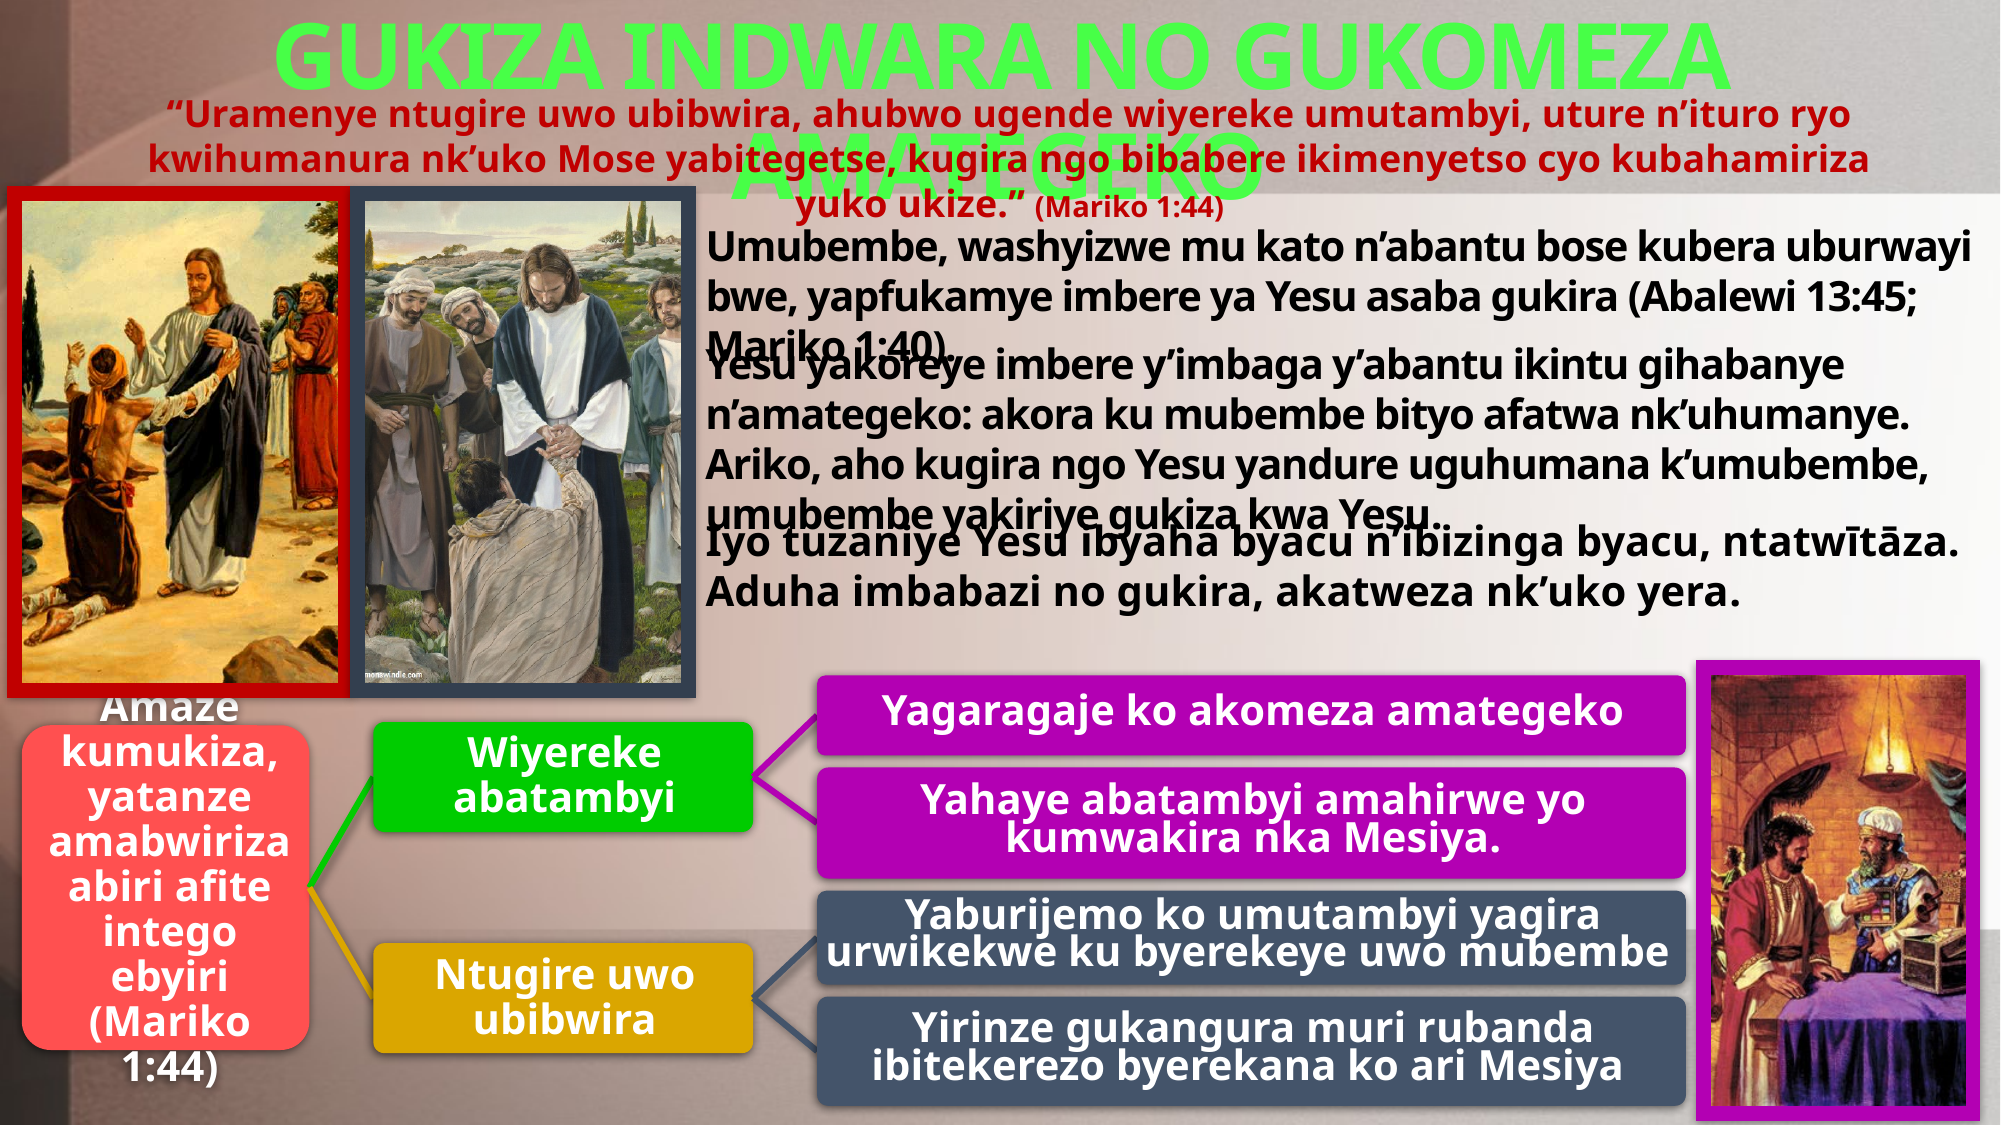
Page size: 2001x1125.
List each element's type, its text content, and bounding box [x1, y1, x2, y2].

text_box GUKIZA INDWARA NO GUKOMEZA AMATEGEKO [0, 0, 2000, 226]
text_box Umubembe, washyizwe mu kato n’abantu bose kubera uburwayi bwe, yapfukamye imbere ya Yesu asaba gukira (Abalewi 13:45; Mariko 1:40). [701, 212, 1996, 330]
picture [1709, 674, 1967, 1107]
picture [364, 200, 682, 684]
text_box “Uramenye ntugire uwo ubibwira, ahubwo ugende wiyereke umutambyi, uture n’ituro ryo kwihumanura nk’uko Mose yabitegetse, kugira ngo bibabere ikimenyetso cyo kubahamiriza yuko ukize.” (Mariko 1:44) [83, 82, 1936, 212]
picture [0, 0, 2001, 1125]
picture [21, 200, 339, 684]
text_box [8, 674, 1699, 1107]
text_box Yesu yakoreye imbere y’imbaga y’abantu ikintu gihabanye n’amategeko: akora ku mubembe bityo afatwa nk’uhumanye. Ariko, aho kugira ngo Yesu yandure uguhumana k’umubembe, umubembe yakiriye gukiza kwa Yesu. [690, 330, 2000, 546]
text_box Iyo tuzaniye Yesu ibyaha byacu n’ibizinga byacu, ntatwītāza. Aduha imbabazi no gukira, akatweza nk’uko yera. [690, 546, 1996, 622]
